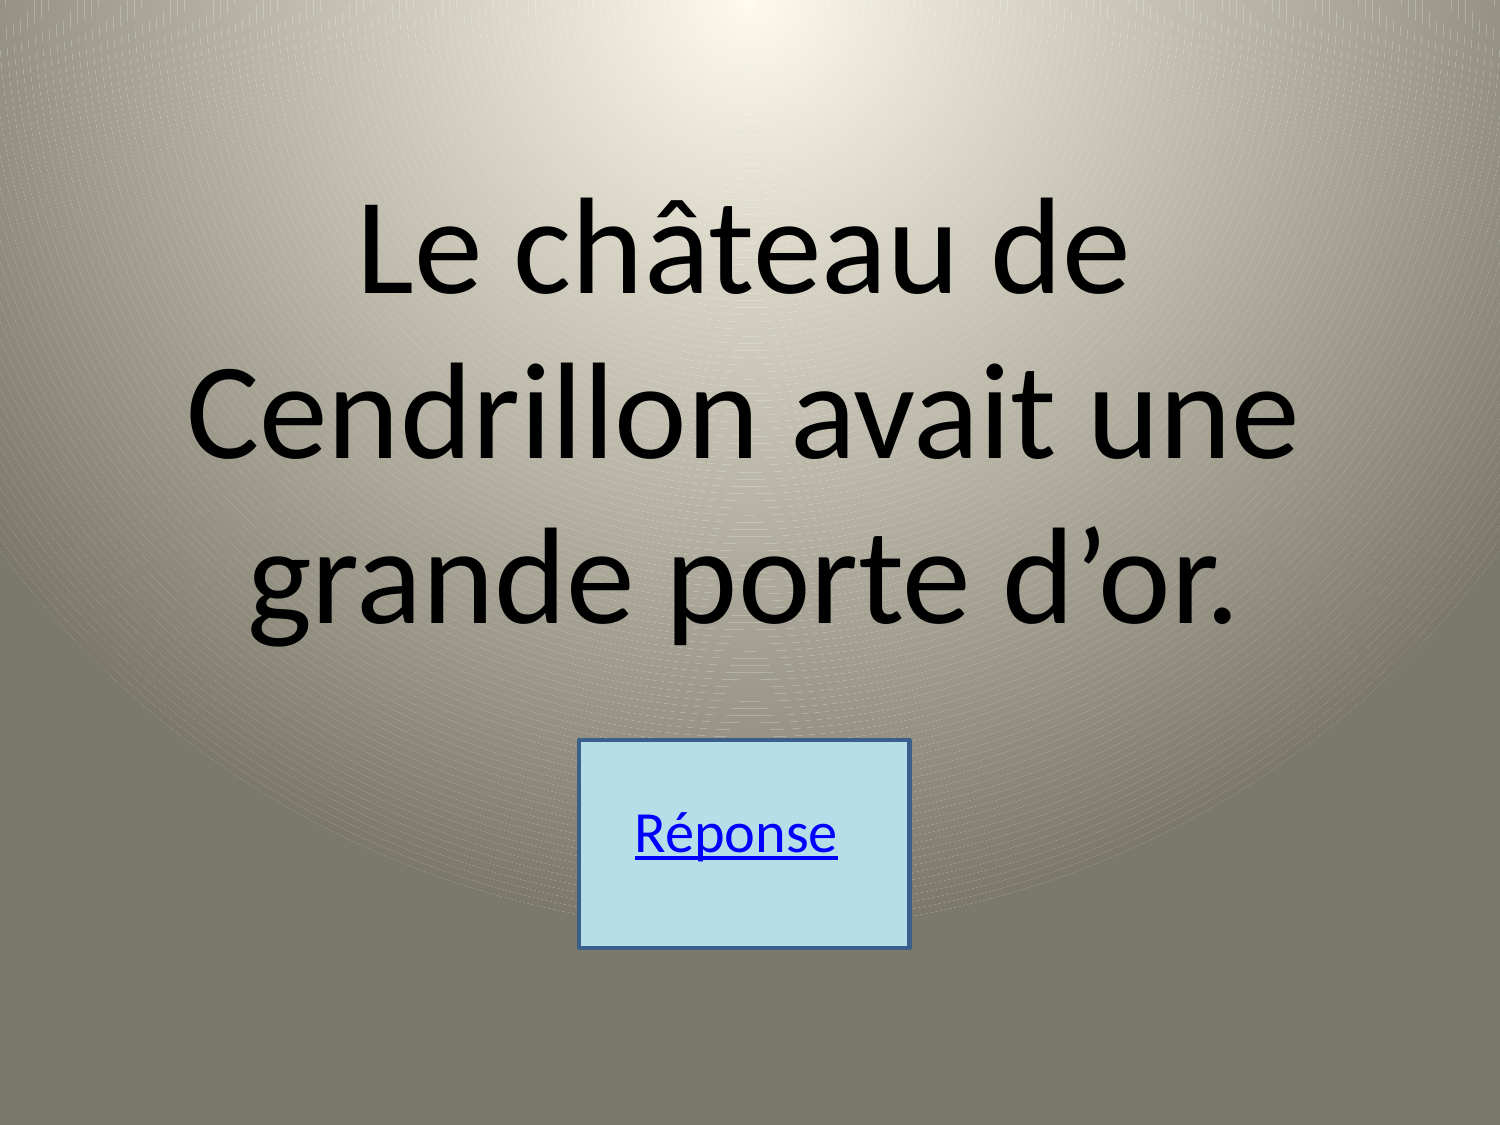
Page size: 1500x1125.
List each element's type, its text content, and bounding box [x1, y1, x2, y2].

text_box Réponse [620, 786, 868, 872]
text_box [577, 738, 912, 950]
text_box Le château de Cendrillon avait une grande porte d’or. [123, 149, 1365, 659]
